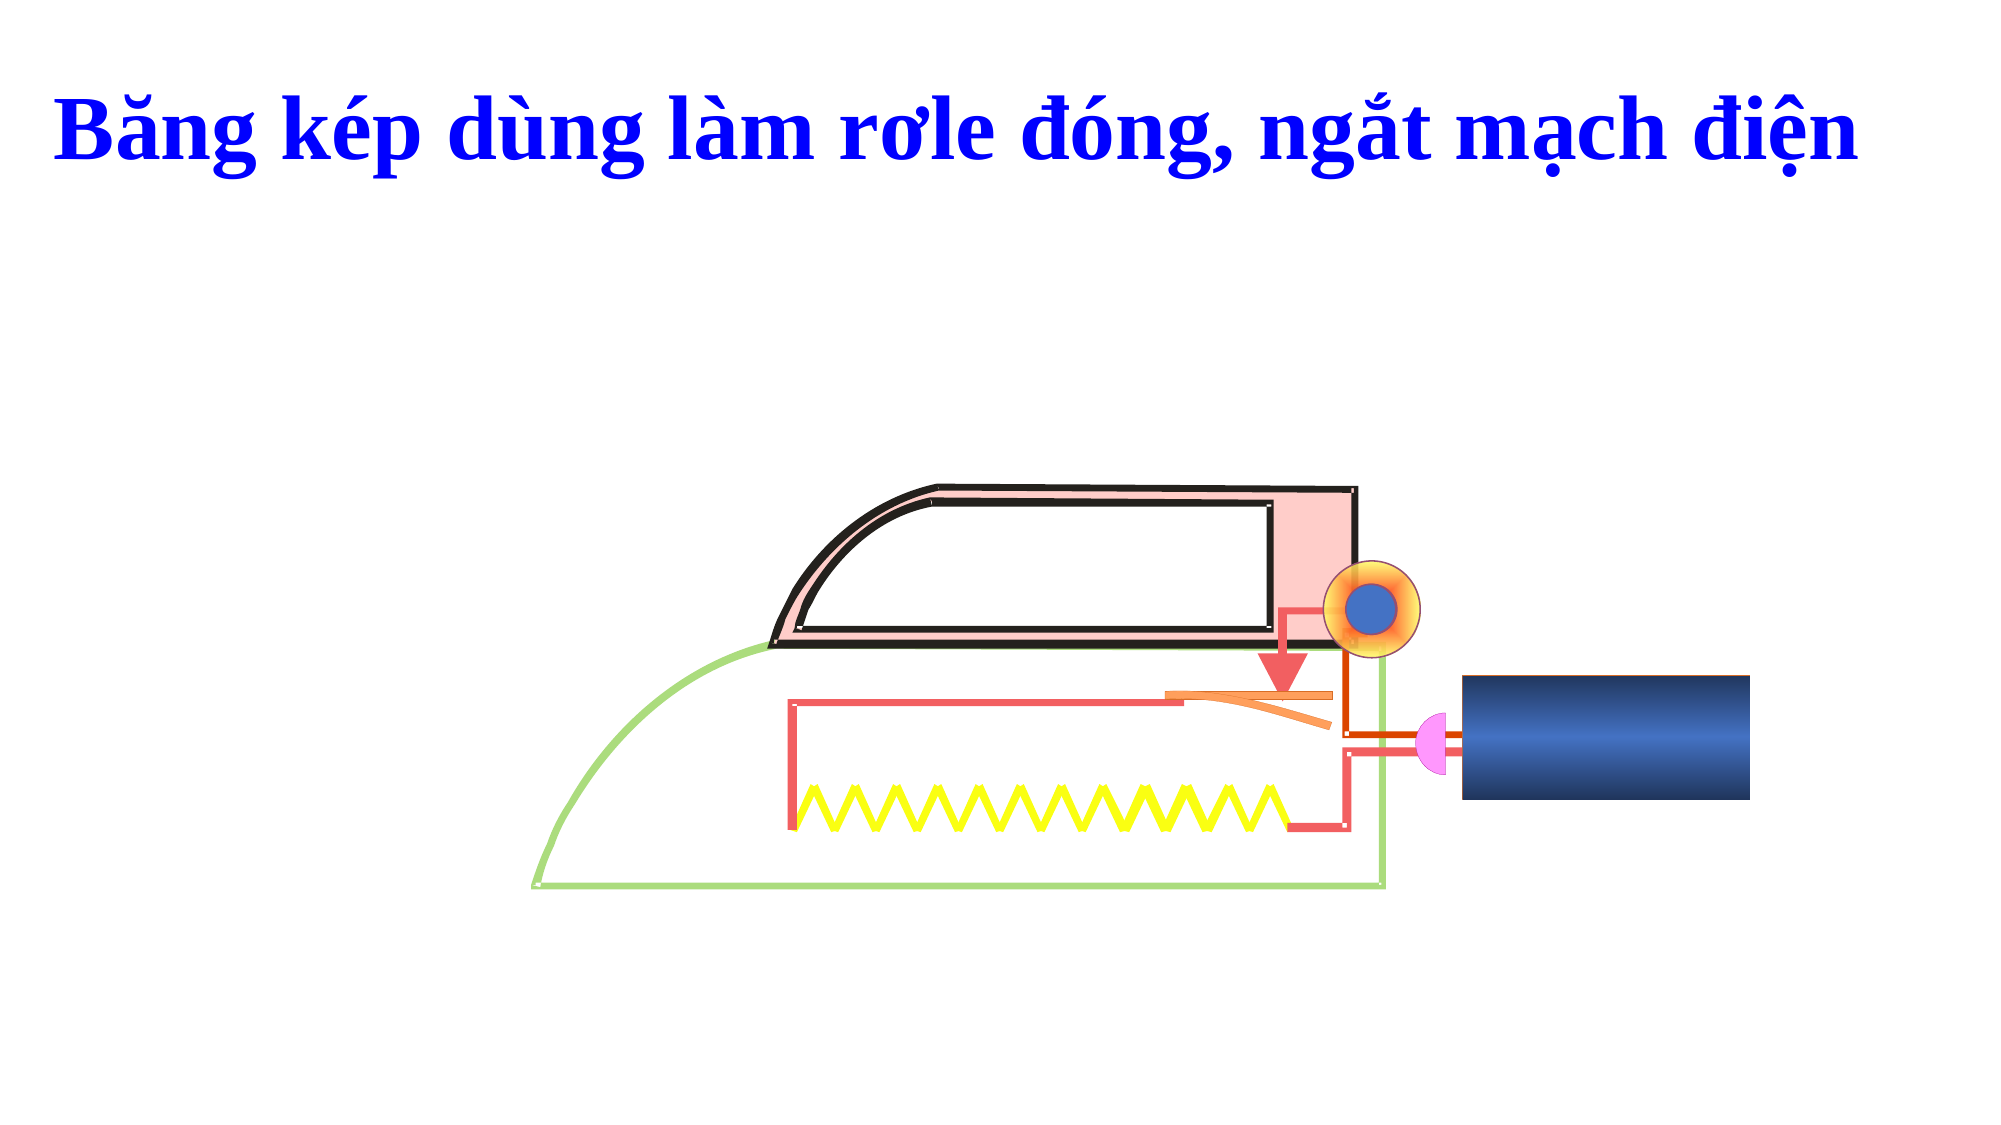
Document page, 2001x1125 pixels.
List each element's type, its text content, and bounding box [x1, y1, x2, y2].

text_box [1472, 675, 1750, 800]
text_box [528, 481, 1472, 894]
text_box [1162, 687, 1338, 737]
text_box Băng kép dùng làm rơle đóng, ngắt mạch điện [0, 60, 1950, 366]
